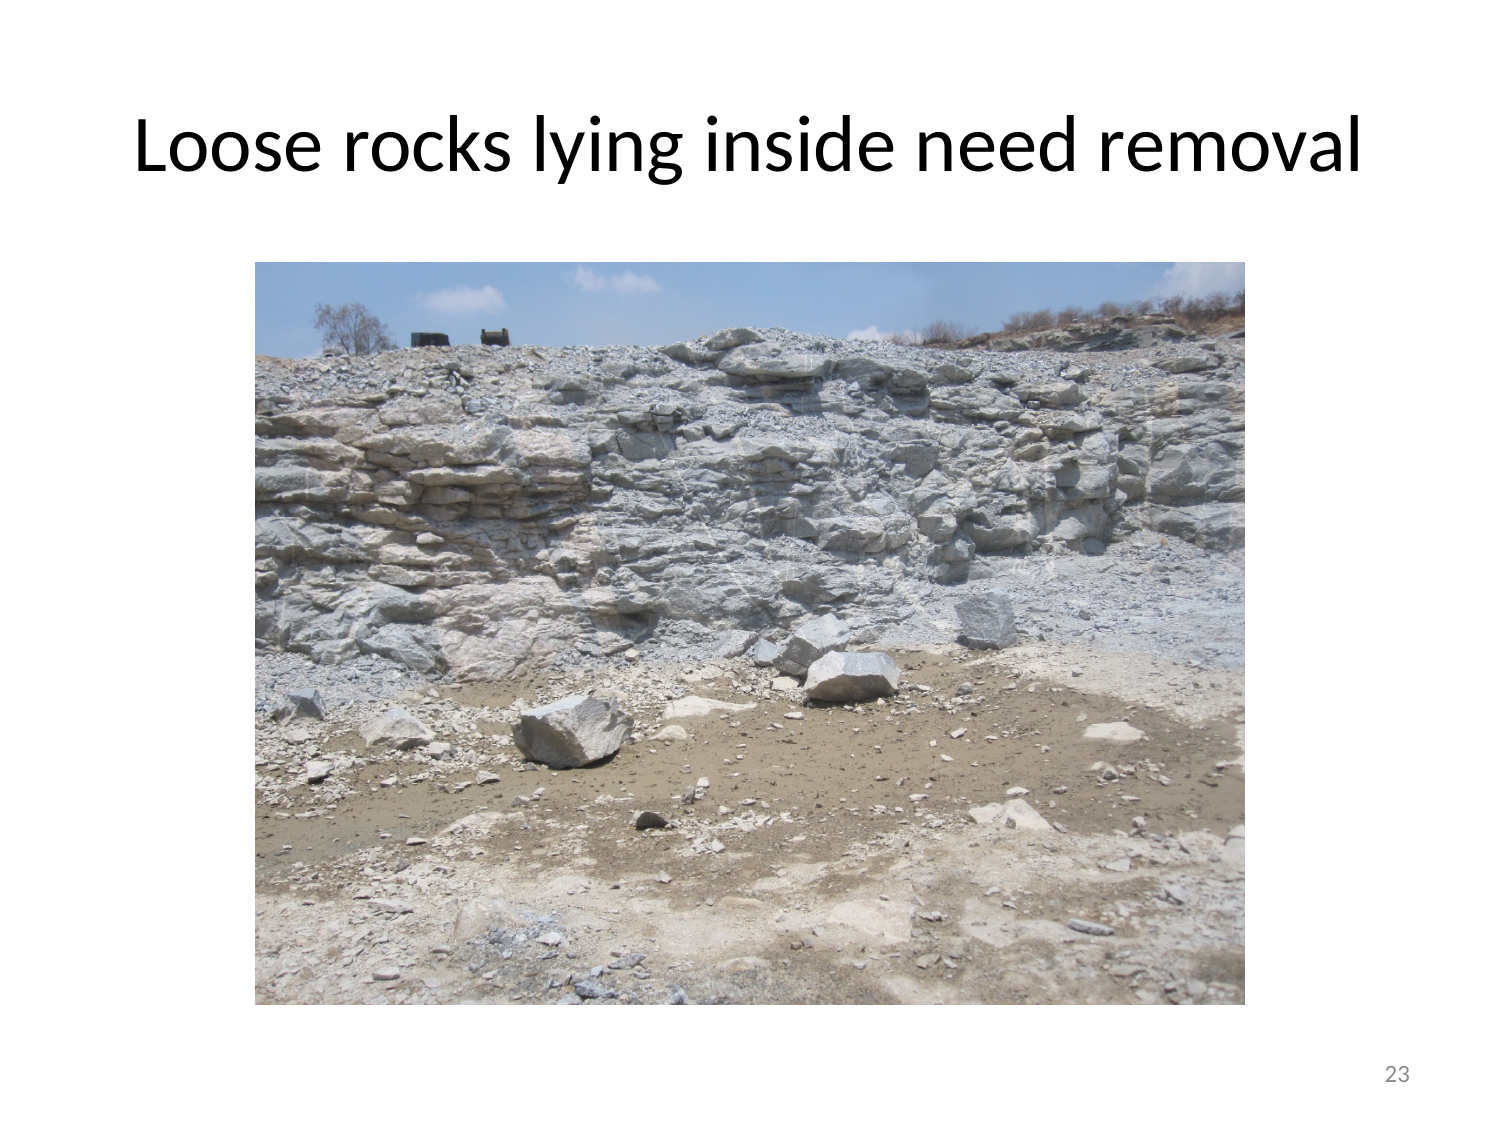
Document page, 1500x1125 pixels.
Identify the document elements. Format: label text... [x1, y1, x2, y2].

title Loose rocks lying inside need removal [75, 45, 1425, 233]
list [254, 262, 1246, 1006]
slide_number 23 [1074, 1042, 1425, 1103]
